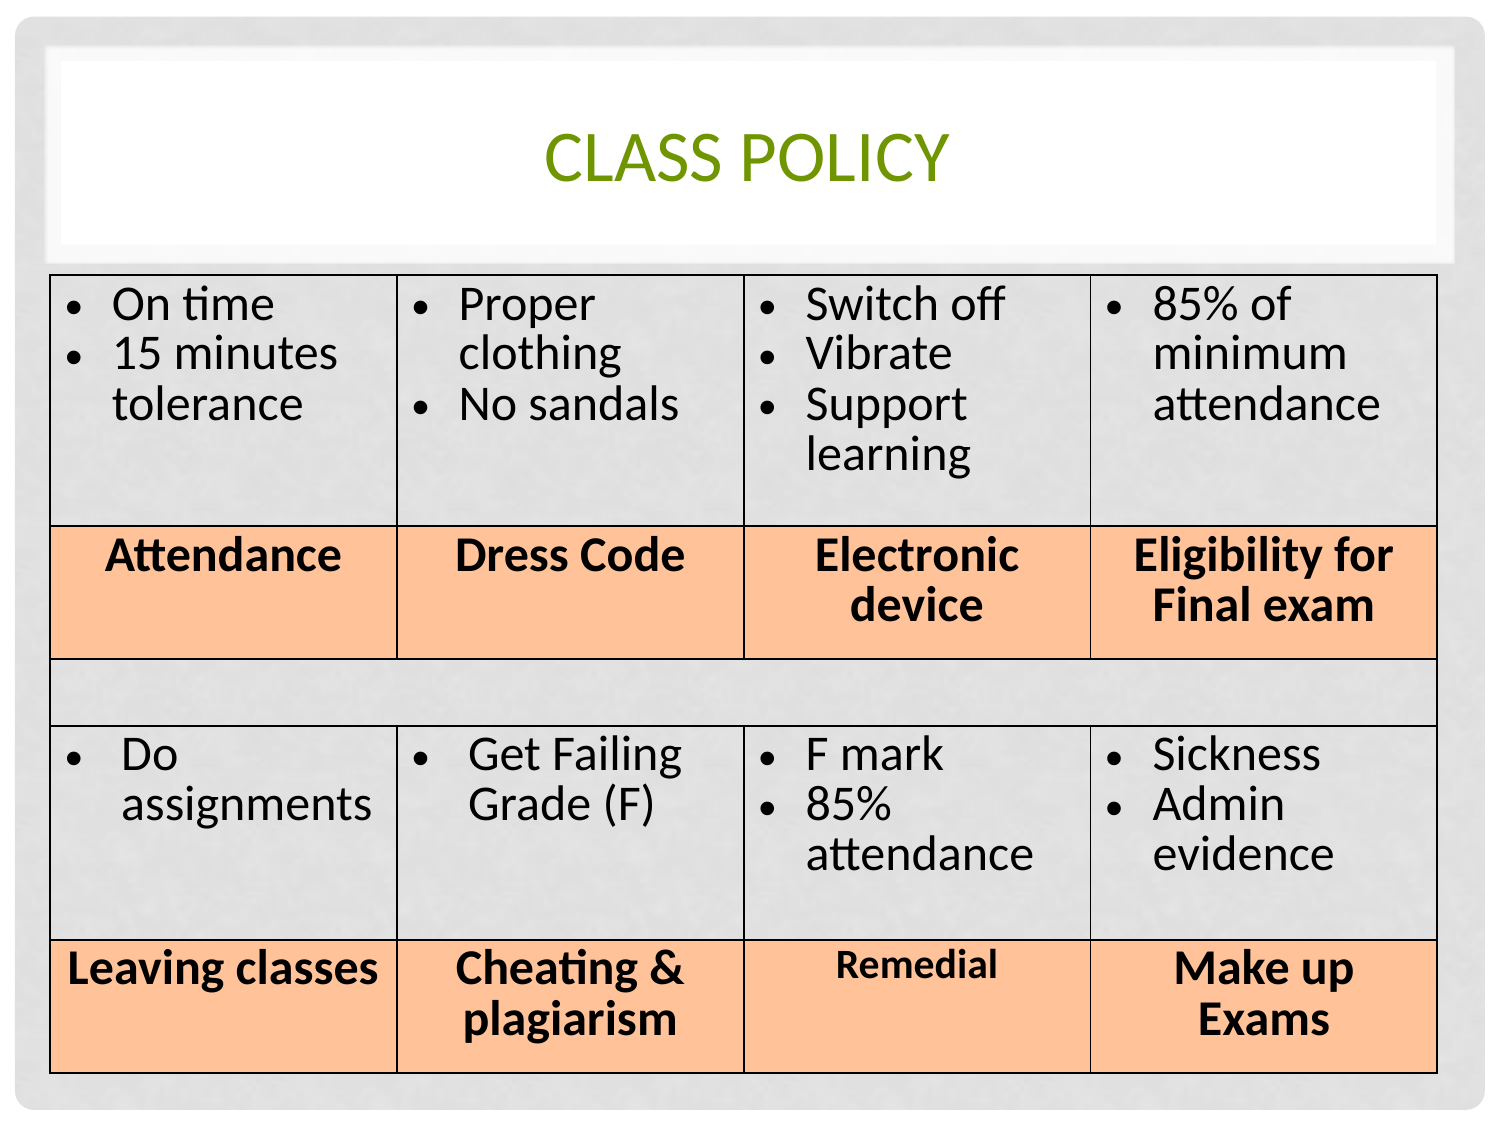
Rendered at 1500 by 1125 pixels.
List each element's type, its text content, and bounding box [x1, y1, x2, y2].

table_cell [51, 660, 1436, 725]
table_cell Eligibility for Final exam [1091, 527, 1436, 658]
table_cell Make up Exams [1091, 941, 1436, 1072]
table_cell Dress Code [398, 527, 743, 658]
table_cell Attendance [51, 527, 396, 658]
table_cell Electronic device [745, 527, 1090, 658]
table_header Switch off Vibrate Support learning [745, 276, 1090, 525]
table_cell F mark 85% attendance [745, 727, 1090, 939]
table_cell Leaving classes [51, 941, 396, 1072]
table_cell Cheating & plagiarism [398, 941, 743, 1072]
table_header On time 15 minutes tolerance [51, 276, 396, 525]
table_cell Remedial [745, 941, 1090, 1072]
table_cell Get Failing Grade (F) [398, 727, 743, 939]
table_cell Sickness Admin evidence [1091, 727, 1436, 939]
table_header 85% of minimum attendance [1091, 276, 1436, 525]
table_header Proper clothing No sandals [398, 276, 743, 525]
title Class Policy [69, 66, 1425, 238]
table_cell Do assignments [51, 727, 396, 939]
